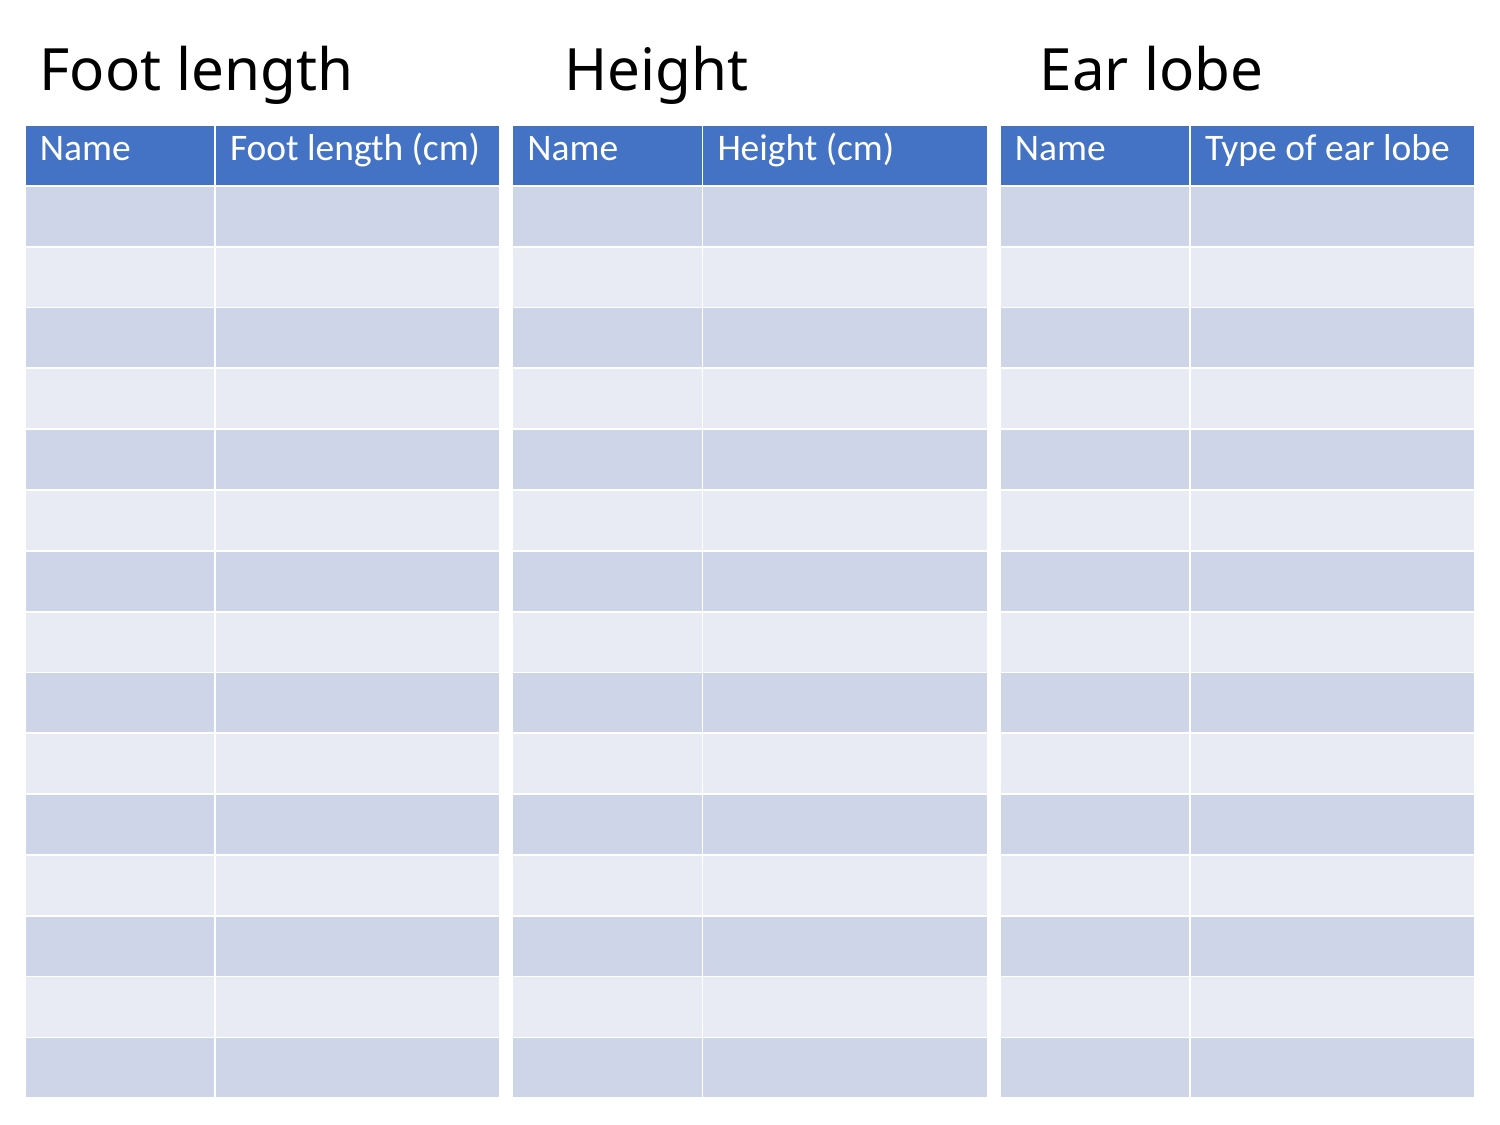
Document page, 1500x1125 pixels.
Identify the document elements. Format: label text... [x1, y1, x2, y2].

table_header Type of ear lobe [1191, 126, 1474, 185]
table_cell [216, 795, 499, 854]
table_cell [1001, 248, 1189, 307]
table_cell [1001, 673, 1189, 732]
table_cell [1191, 248, 1474, 307]
table_cell [216, 430, 499, 489]
table_cell [513, 977, 702, 1037]
table_cell [26, 1038, 214, 1097]
table_cell [1191, 613, 1474, 672]
table_cell [1191, 856, 1474, 915]
table_cell [703, 430, 987, 489]
table_cell [1001, 734, 1189, 793]
table_cell [1001, 1038, 1189, 1097]
table_cell [1001, 187, 1189, 246]
table_cell [1001, 917, 1189, 976]
table_cell [703, 856, 987, 915]
table_cell [216, 248, 499, 307]
table_cell [1191, 430, 1474, 489]
table_cell [26, 917, 214, 976]
text_box Foot length [24, 24, 400, 110]
table_cell [513, 491, 702, 550]
table_cell [216, 613, 499, 672]
table_cell [26, 613, 214, 672]
table_cell [26, 308, 214, 367]
table_cell [513, 795, 702, 854]
table_cell [26, 187, 214, 246]
table_cell [1001, 856, 1189, 915]
table_cell [1191, 734, 1474, 793]
table_cell [26, 856, 214, 915]
table_cell [703, 1038, 987, 1097]
table_cell [26, 977, 214, 1037]
table_cell [216, 734, 499, 793]
table_cell [216, 1038, 499, 1097]
table_header Height (cm) [703, 126, 987, 185]
table_cell [513, 430, 702, 489]
table_cell [1001, 977, 1189, 1037]
table_cell [513, 1038, 702, 1097]
table_cell [216, 977, 499, 1037]
table_cell [1001, 552, 1189, 611]
table_cell [703, 248, 987, 307]
table_header Name [26, 126, 214, 185]
table_cell [513, 187, 702, 246]
table_cell [513, 673, 702, 732]
table_header Name [513, 126, 702, 185]
table_cell [703, 308, 987, 367]
table_cell [703, 917, 987, 976]
table_cell [1001, 795, 1189, 854]
table_cell [216, 917, 499, 976]
table_cell [1191, 795, 1474, 854]
table_cell [1191, 187, 1474, 246]
table_cell [703, 673, 987, 732]
table_cell [216, 308, 499, 367]
table_cell [513, 613, 702, 672]
table_cell [1191, 308, 1474, 367]
table_cell [703, 187, 987, 246]
table_cell [513, 248, 702, 307]
table_cell [26, 734, 214, 793]
table_cell [1191, 1038, 1474, 1097]
table_cell [216, 187, 499, 246]
table_cell [1191, 673, 1474, 732]
table_cell [26, 673, 214, 732]
table_cell [703, 795, 987, 854]
table_cell [26, 248, 214, 307]
table_cell [216, 856, 499, 915]
table_cell [26, 369, 214, 428]
table_cell [26, 491, 214, 550]
table_cell [513, 856, 702, 915]
table_cell [513, 917, 702, 976]
table_cell [703, 613, 987, 672]
table_cell [1191, 552, 1474, 611]
table_cell [703, 552, 987, 611]
text_box Ear lobe [1024, 24, 1338, 110]
table_cell [1191, 977, 1474, 1037]
table_header Name [1001, 126, 1189, 185]
table_cell [1001, 308, 1189, 367]
table_cell [26, 552, 214, 611]
table_cell [216, 673, 499, 732]
table_cell [703, 977, 987, 1037]
table_cell [26, 795, 214, 854]
table_cell [216, 369, 499, 428]
table_cell [1191, 491, 1474, 550]
table_cell [216, 552, 499, 611]
table_cell [703, 369, 987, 428]
table_cell [513, 734, 702, 793]
table_cell [216, 491, 499, 550]
text_box Height [549, 24, 775, 110]
table_cell [1191, 369, 1474, 428]
table_cell [1001, 369, 1189, 428]
table_cell [1001, 430, 1189, 489]
table_cell [703, 491, 987, 550]
table_cell [1191, 917, 1474, 976]
table_cell [26, 430, 214, 489]
table_header Foot length (cm) [216, 126, 499, 185]
table_cell [703, 734, 987, 793]
table_cell [513, 308, 702, 367]
table_cell [1001, 491, 1189, 550]
table_cell [513, 369, 702, 428]
table_cell [1001, 613, 1189, 672]
table_cell [513, 552, 702, 611]
